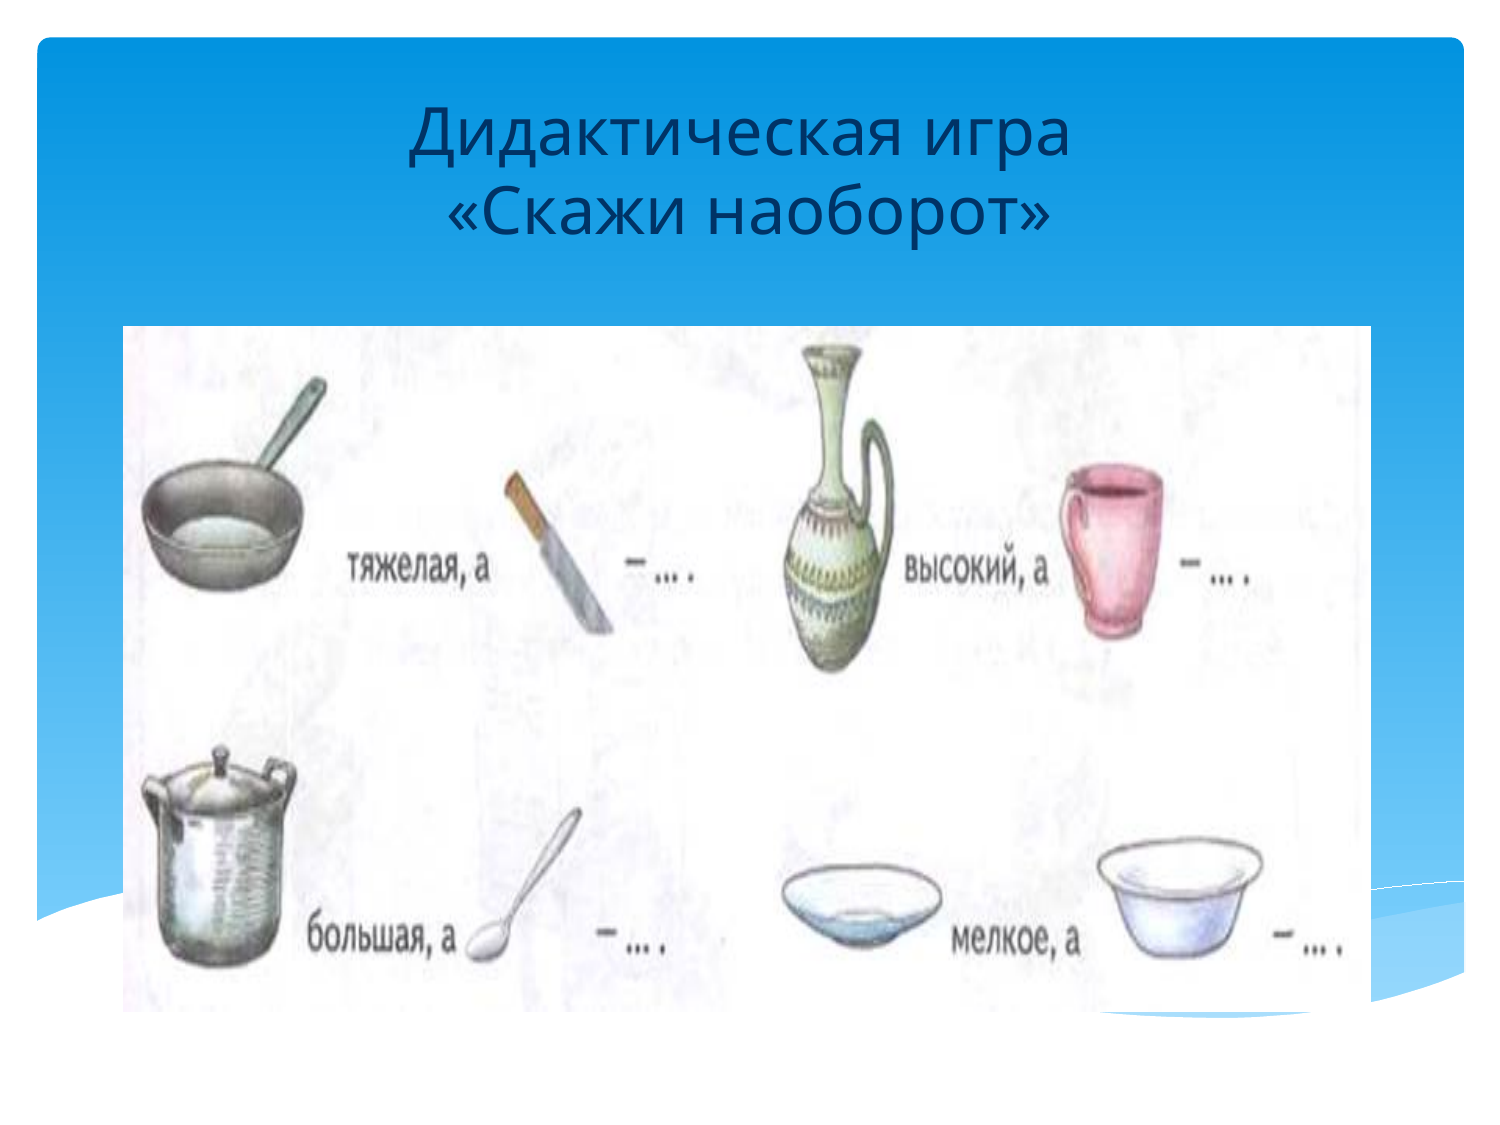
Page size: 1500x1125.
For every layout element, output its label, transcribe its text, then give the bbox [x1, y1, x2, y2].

title Дидактическая игра «Скажи наоборот» [76, 66, 1424, 351]
picture [123, 325, 1371, 1012]
